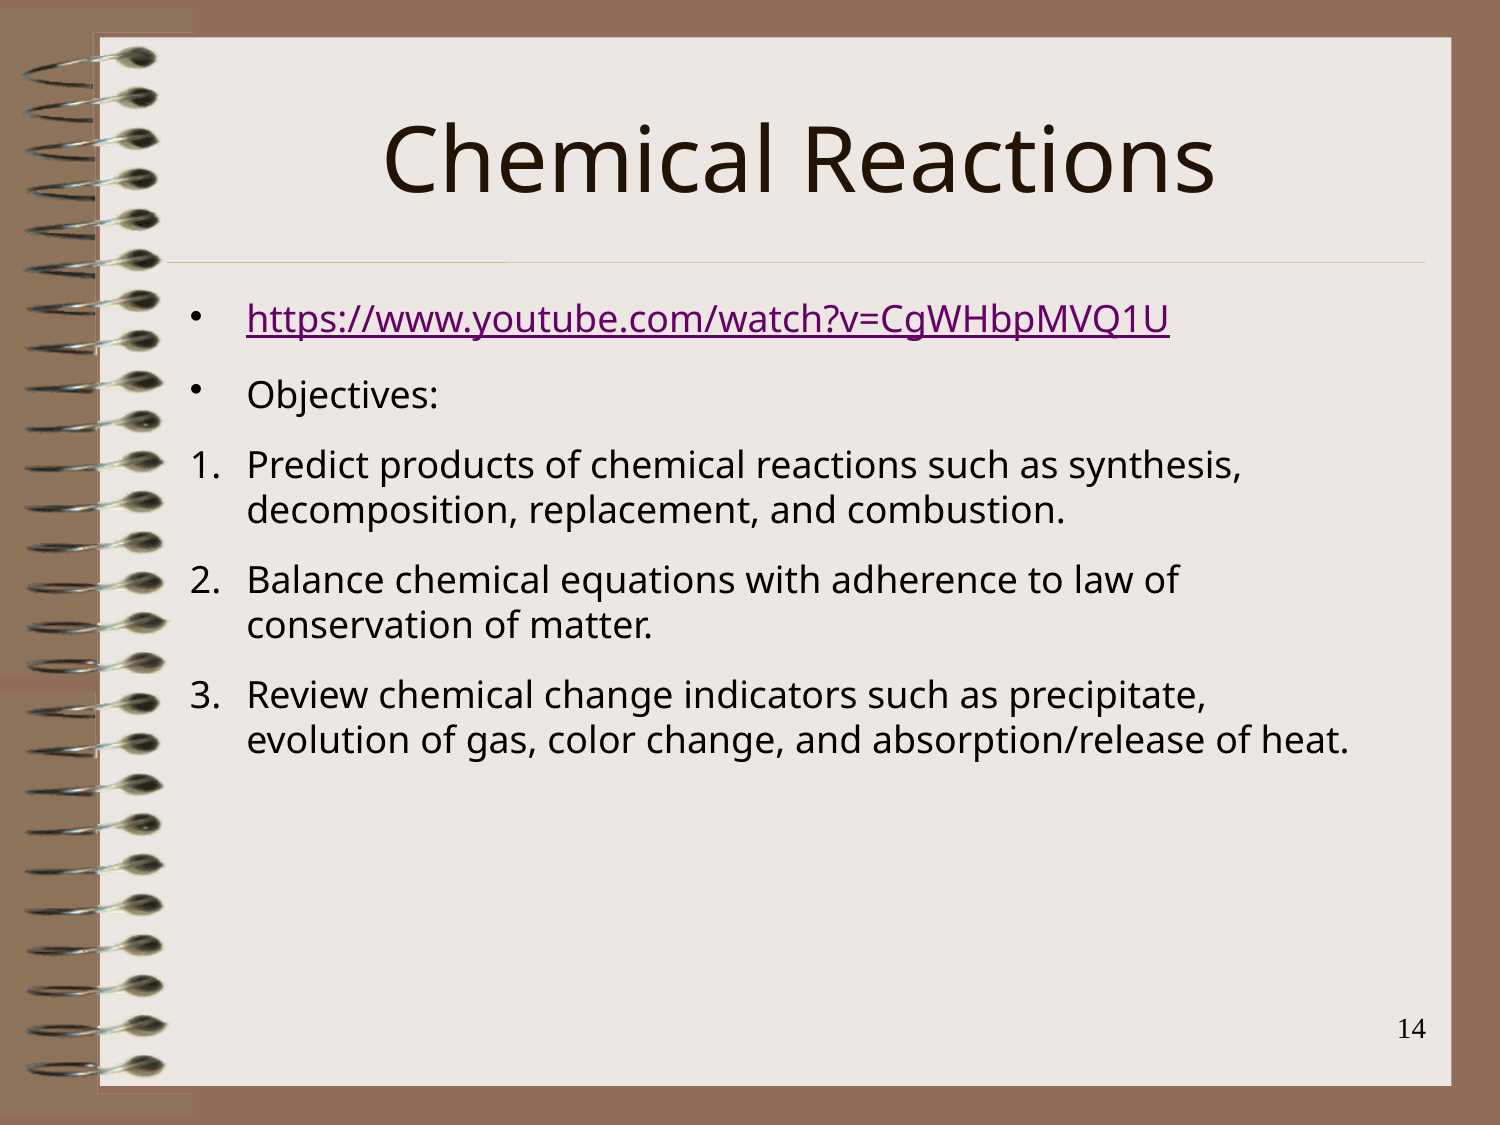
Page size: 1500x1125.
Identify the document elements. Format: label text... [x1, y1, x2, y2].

list https://www.youtube.com/watch?v=CgWHbpMVQ1U Objectives: Predict products of chemical reactions such as synthesis, decomposition, replacement, and combustion. Balance chemical equations with adherence to law of conservation of matter. Review chemical change indicators such as precipitate, evolution of gas, color change, and absorption/release of heat. [174, 287, 1388, 913]
title Chemical Reactions [174, 62, 1425, 250]
picture [0, 692, 194, 1115]
picture [0, 8, 194, 674]
slide_number 14 [1128, 1001, 1442, 1077]
